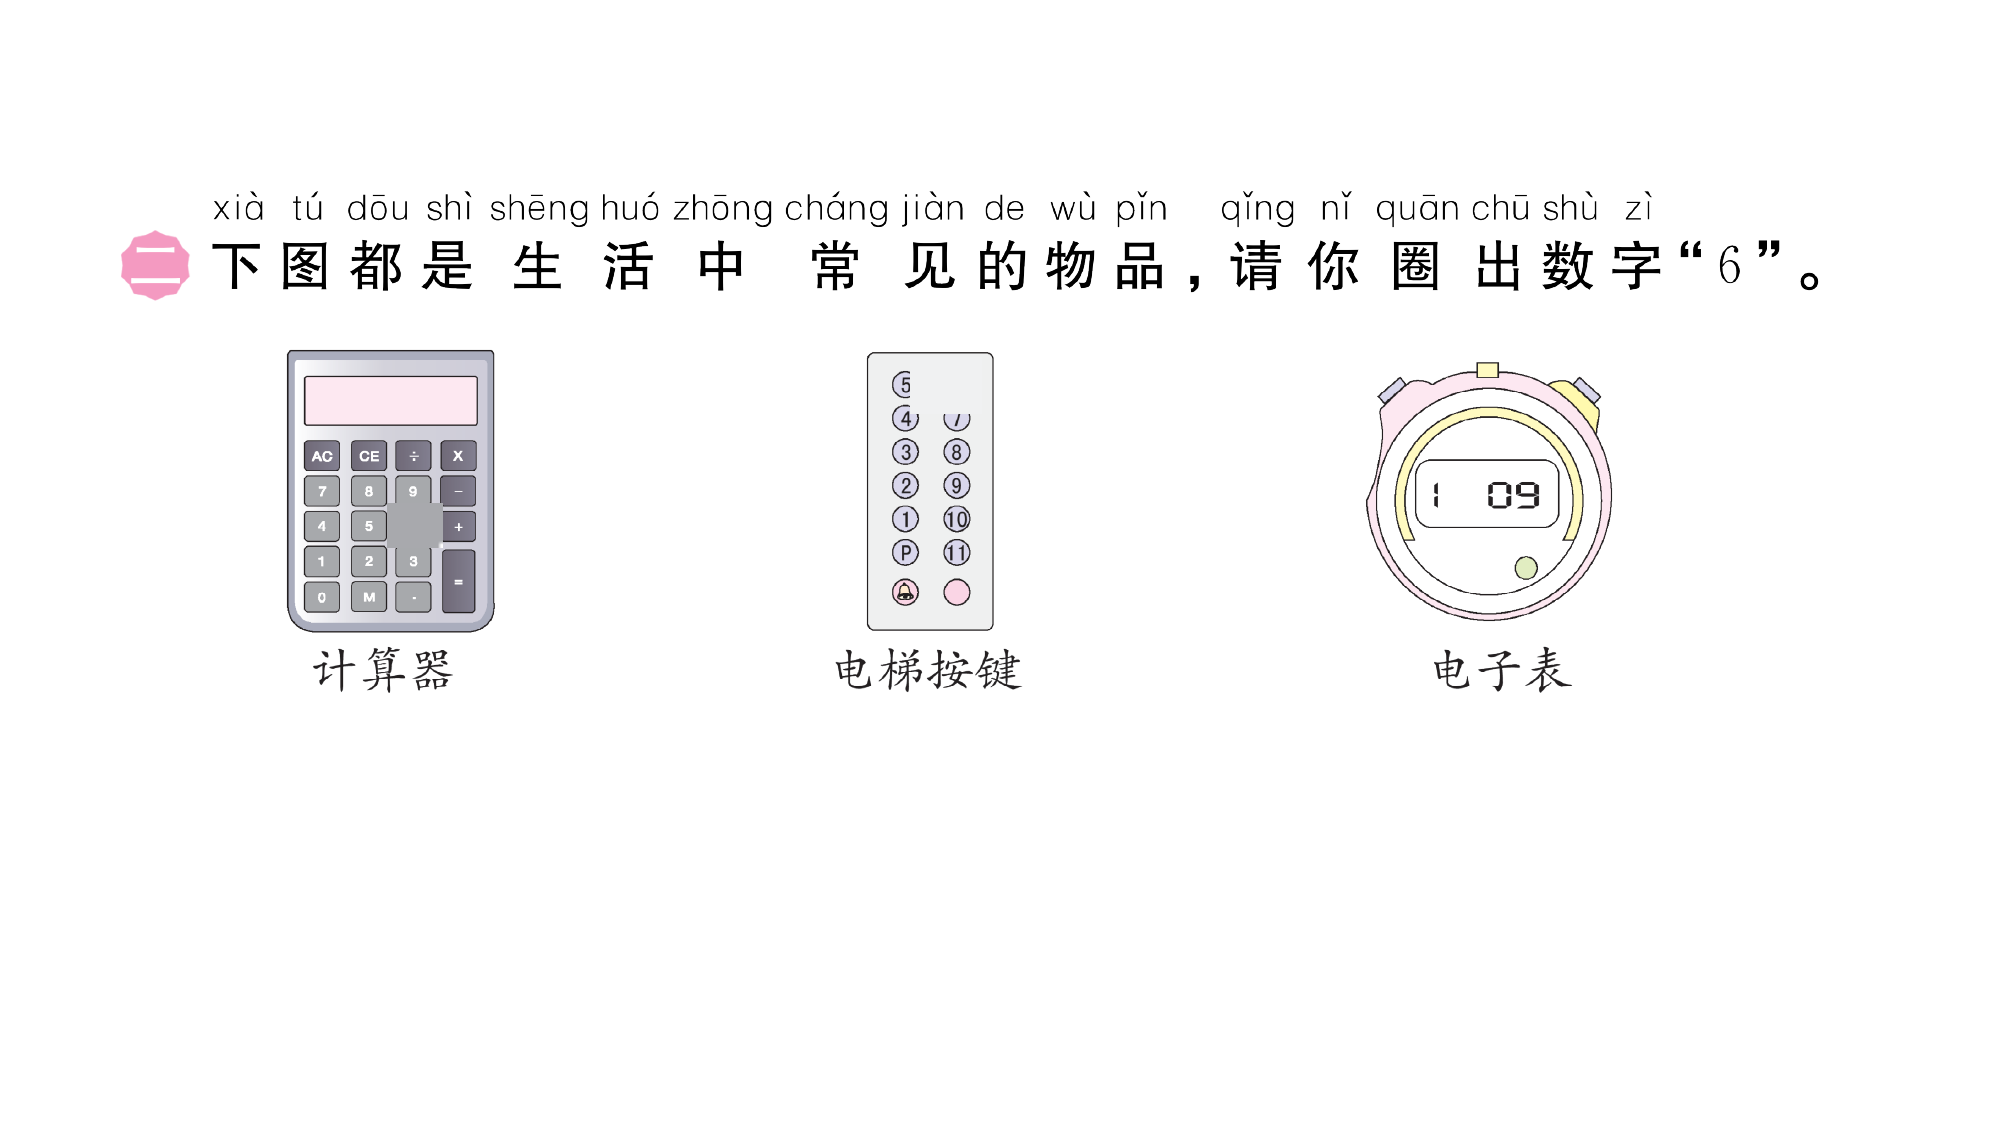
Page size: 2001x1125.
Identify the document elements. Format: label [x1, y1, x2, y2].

picture [118, 177, 2000, 710]
